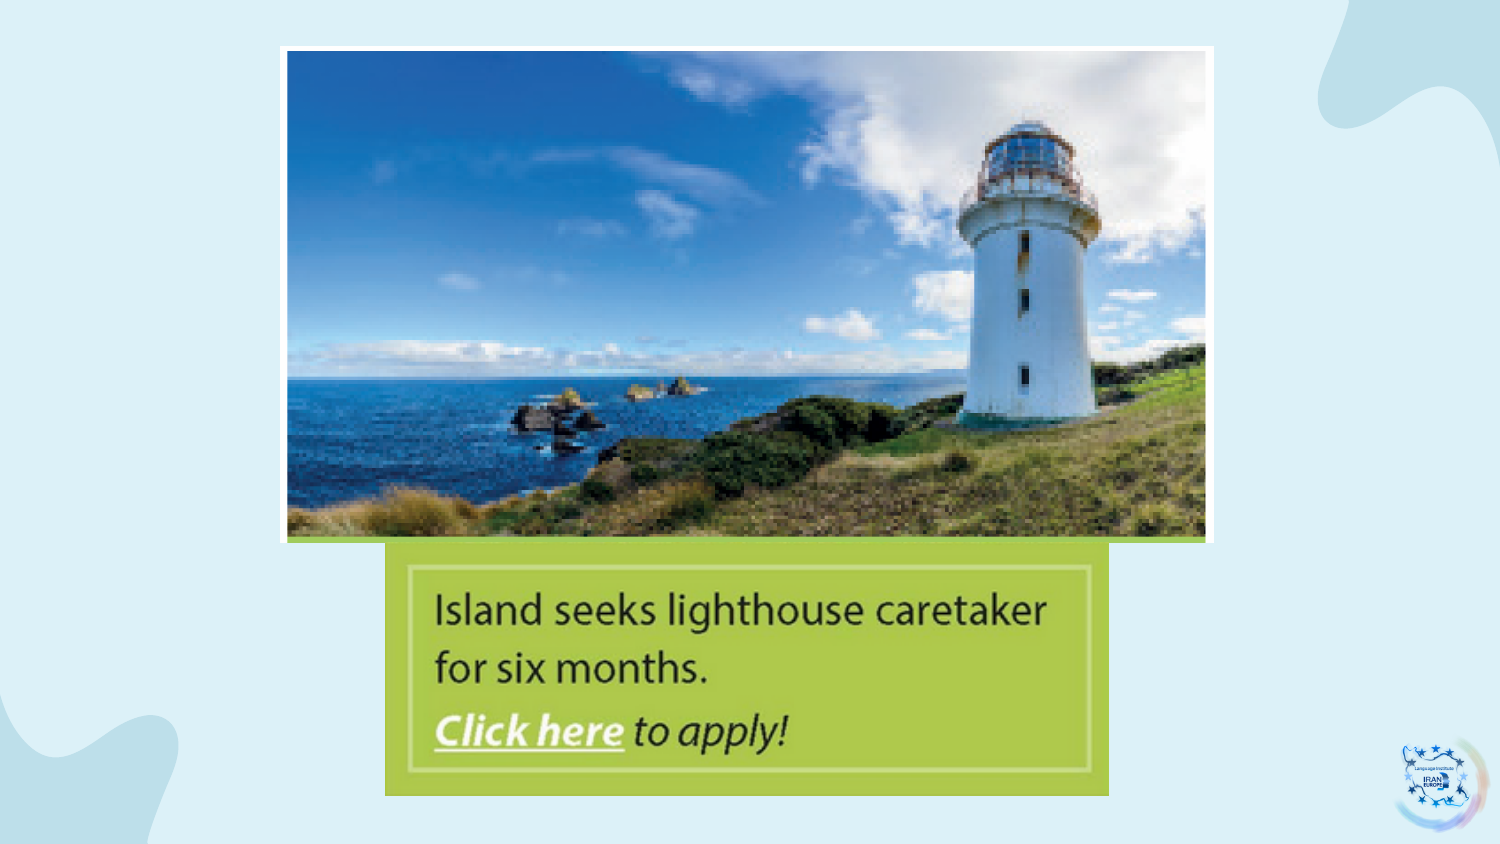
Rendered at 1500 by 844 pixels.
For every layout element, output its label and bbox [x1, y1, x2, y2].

picture [280, 46, 1214, 796]
picture [1389, 733, 1494, 835]
